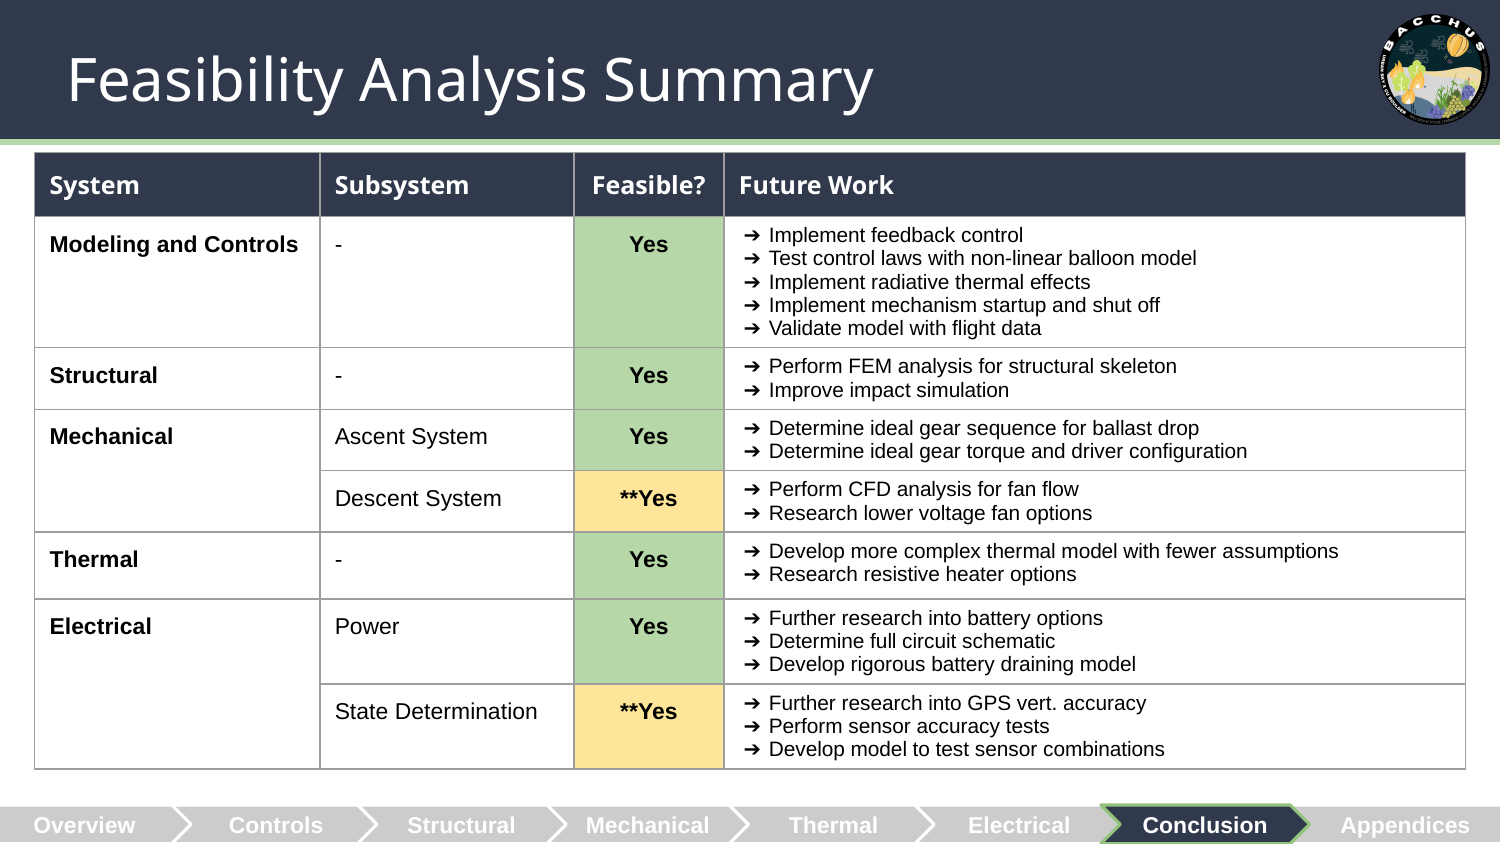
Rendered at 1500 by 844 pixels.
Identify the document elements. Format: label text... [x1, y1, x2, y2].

table_header Future Work [725, 153, 1465, 216]
table_cell Implement feedback control Test control laws with non-linear balloon model Implement radiative thermal effects Implement mechanism startup and shut off Validate model with flight data [725, 217, 1465, 347]
table_header Subsystem [321, 153, 573, 216]
table_cell Develop more complex thermal model with fewer assumptions Research resistive heater options [725, 533, 1465, 598]
table_cell Ascent System [321, 410, 573, 470]
table_cell **Yes [575, 685, 723, 768]
title Feasibility Analysis Summary [51, 26, 1449, 129]
table_cell State Determination [321, 685, 573, 768]
table_cell Modeling and Controls [35, 217, 319, 347]
table_cell Yes [575, 533, 723, 598]
table_cell Power [321, 600, 573, 683]
table_cell Thermal [35, 533, 319, 598]
table_cell Perform CFD analysis for fan flow Research lower voltage fan options [725, 471, 1465, 531]
table_cell Yes [575, 217, 723, 347]
table_header Feasible? [575, 153, 723, 216]
picture [1379, 14, 1490, 125]
table_cell Descent System [321, 471, 573, 531]
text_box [0, 804, 1500, 844]
table_cell Yes [575, 600, 723, 683]
table_header System [35, 153, 319, 216]
table_cell Further research into GPS vert. accuracy Perform sensor accuracy tests Develop model to test sensor combinations [725, 685, 1465, 768]
table_cell - [321, 348, 573, 409]
table_cell - [321, 217, 573, 347]
table_cell Further research into battery options Determine full circuit schematic Develop rigorous battery draining model [725, 600, 1465, 683]
table_cell Structural [35, 348, 319, 409]
table_cell Yes [575, 348, 723, 409]
table_cell Yes [575, 410, 723, 470]
table_cell Perform FEM analysis for structural skeleton Improve impact simulation [725, 348, 1465, 409]
table_cell Electrical [35, 600, 319, 768]
table_cell Mechanical [35, 410, 319, 531]
table_cell **Yes [575, 471, 723, 531]
table_cell Determine ideal gear sequence for ballast drop Determine ideal gear torque and driver configuration [725, 410, 1465, 470]
table_cell - [321, 533, 573, 598]
